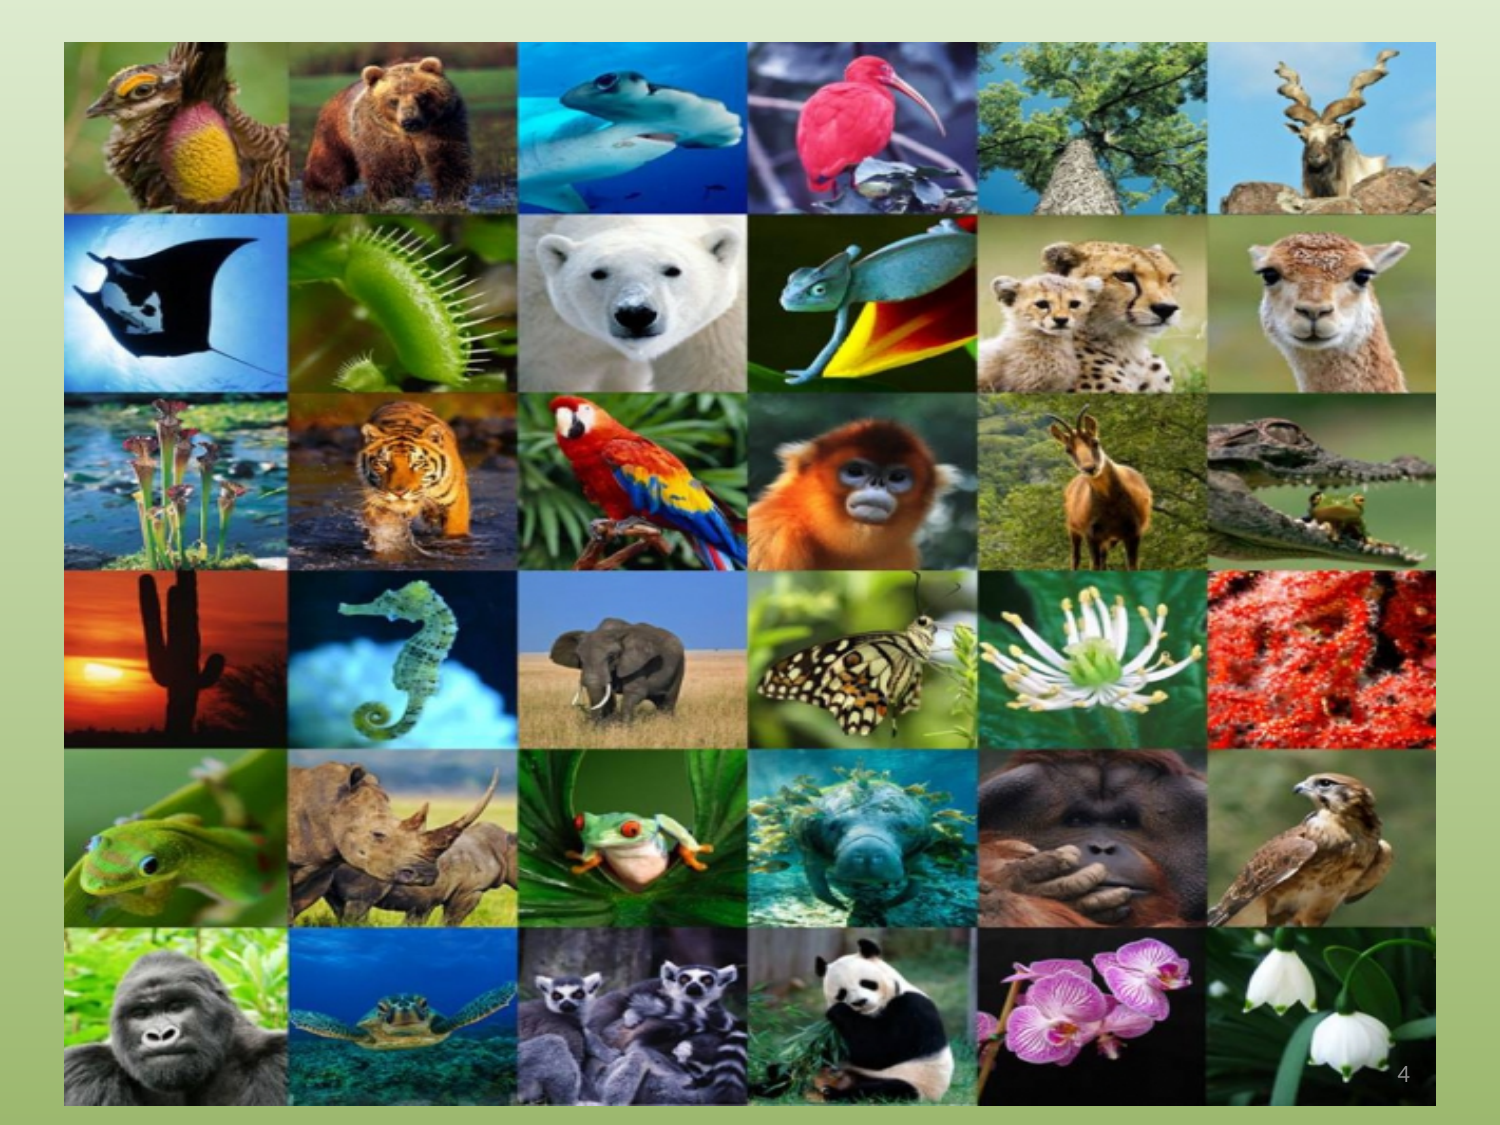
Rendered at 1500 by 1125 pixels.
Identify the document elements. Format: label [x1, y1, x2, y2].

list [64, 42, 1436, 1107]
